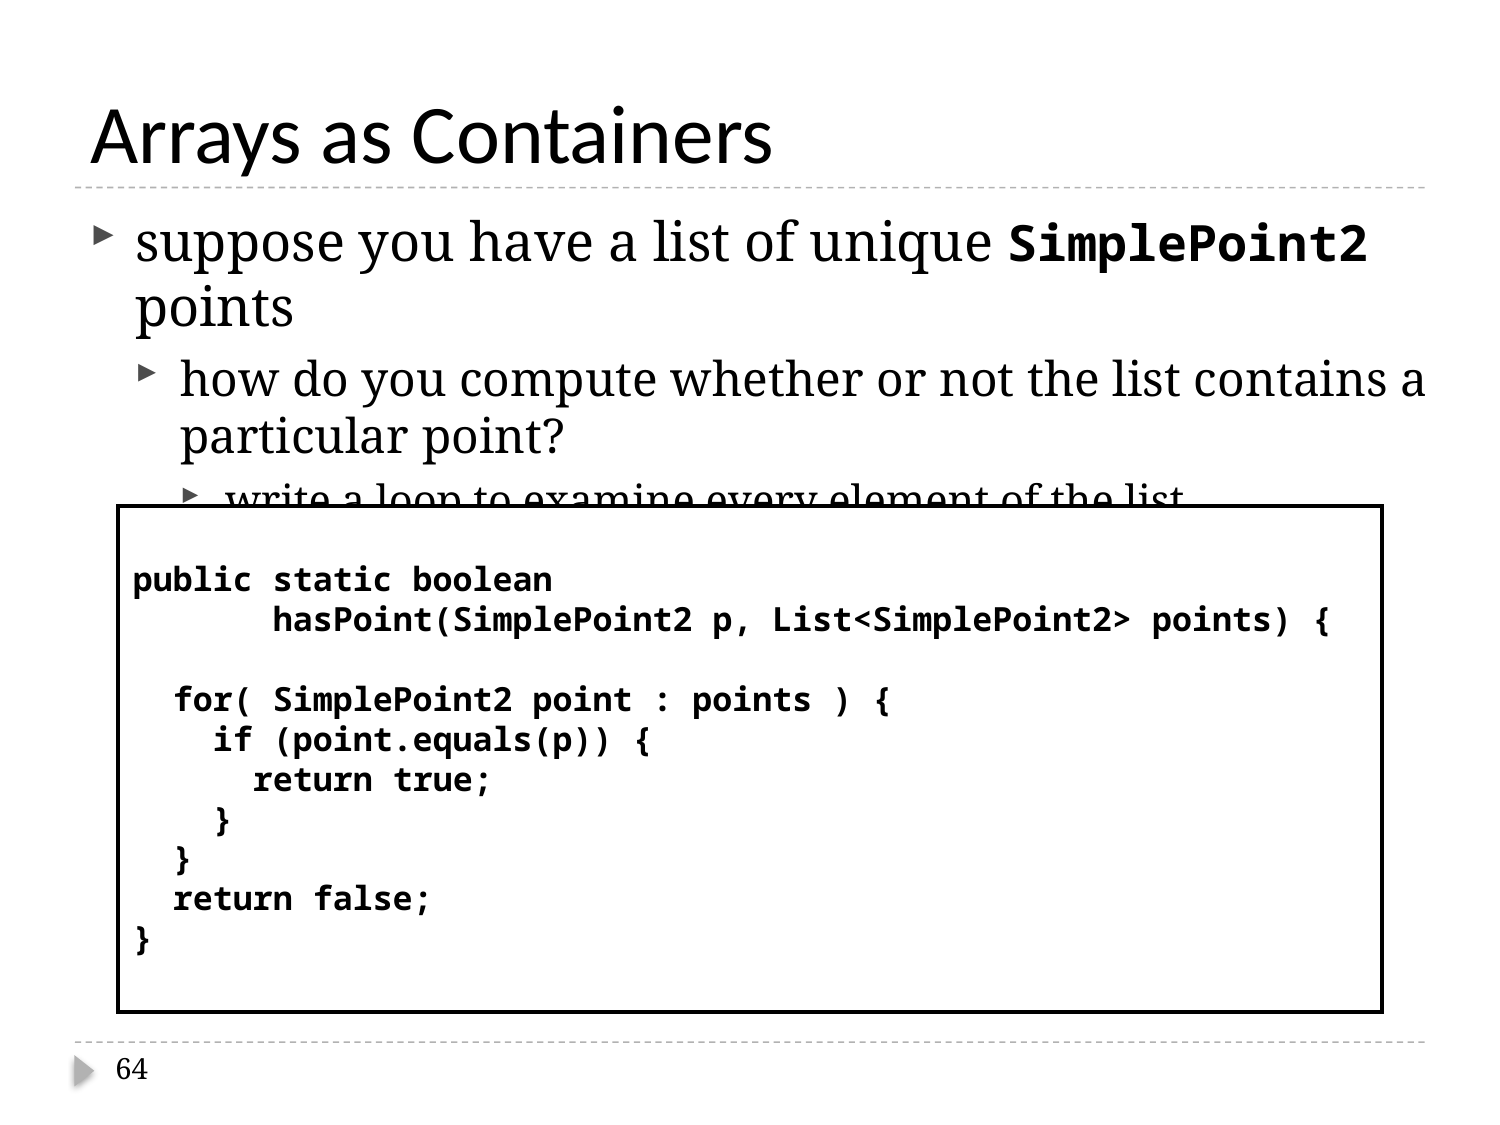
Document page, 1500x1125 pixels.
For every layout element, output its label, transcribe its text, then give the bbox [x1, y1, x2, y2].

text_box public static boolean hasPoint(SimplePoint2 p, List<SimplePoint2> points) { for( SimplePoint2 point : points ) { if (point.equals(p)) { return true; } } return false; } [118, 505, 1382, 1013]
title Arrays as Containers [74, 24, 1426, 188]
slide_number 64 [100, 1042, 426, 1103]
list suppose you have a list of unique SimplePoint2 points how do you compute whether or not the list contains a particular point? write a loop to examine every element of the list [74, 199, 1450, 1011]
